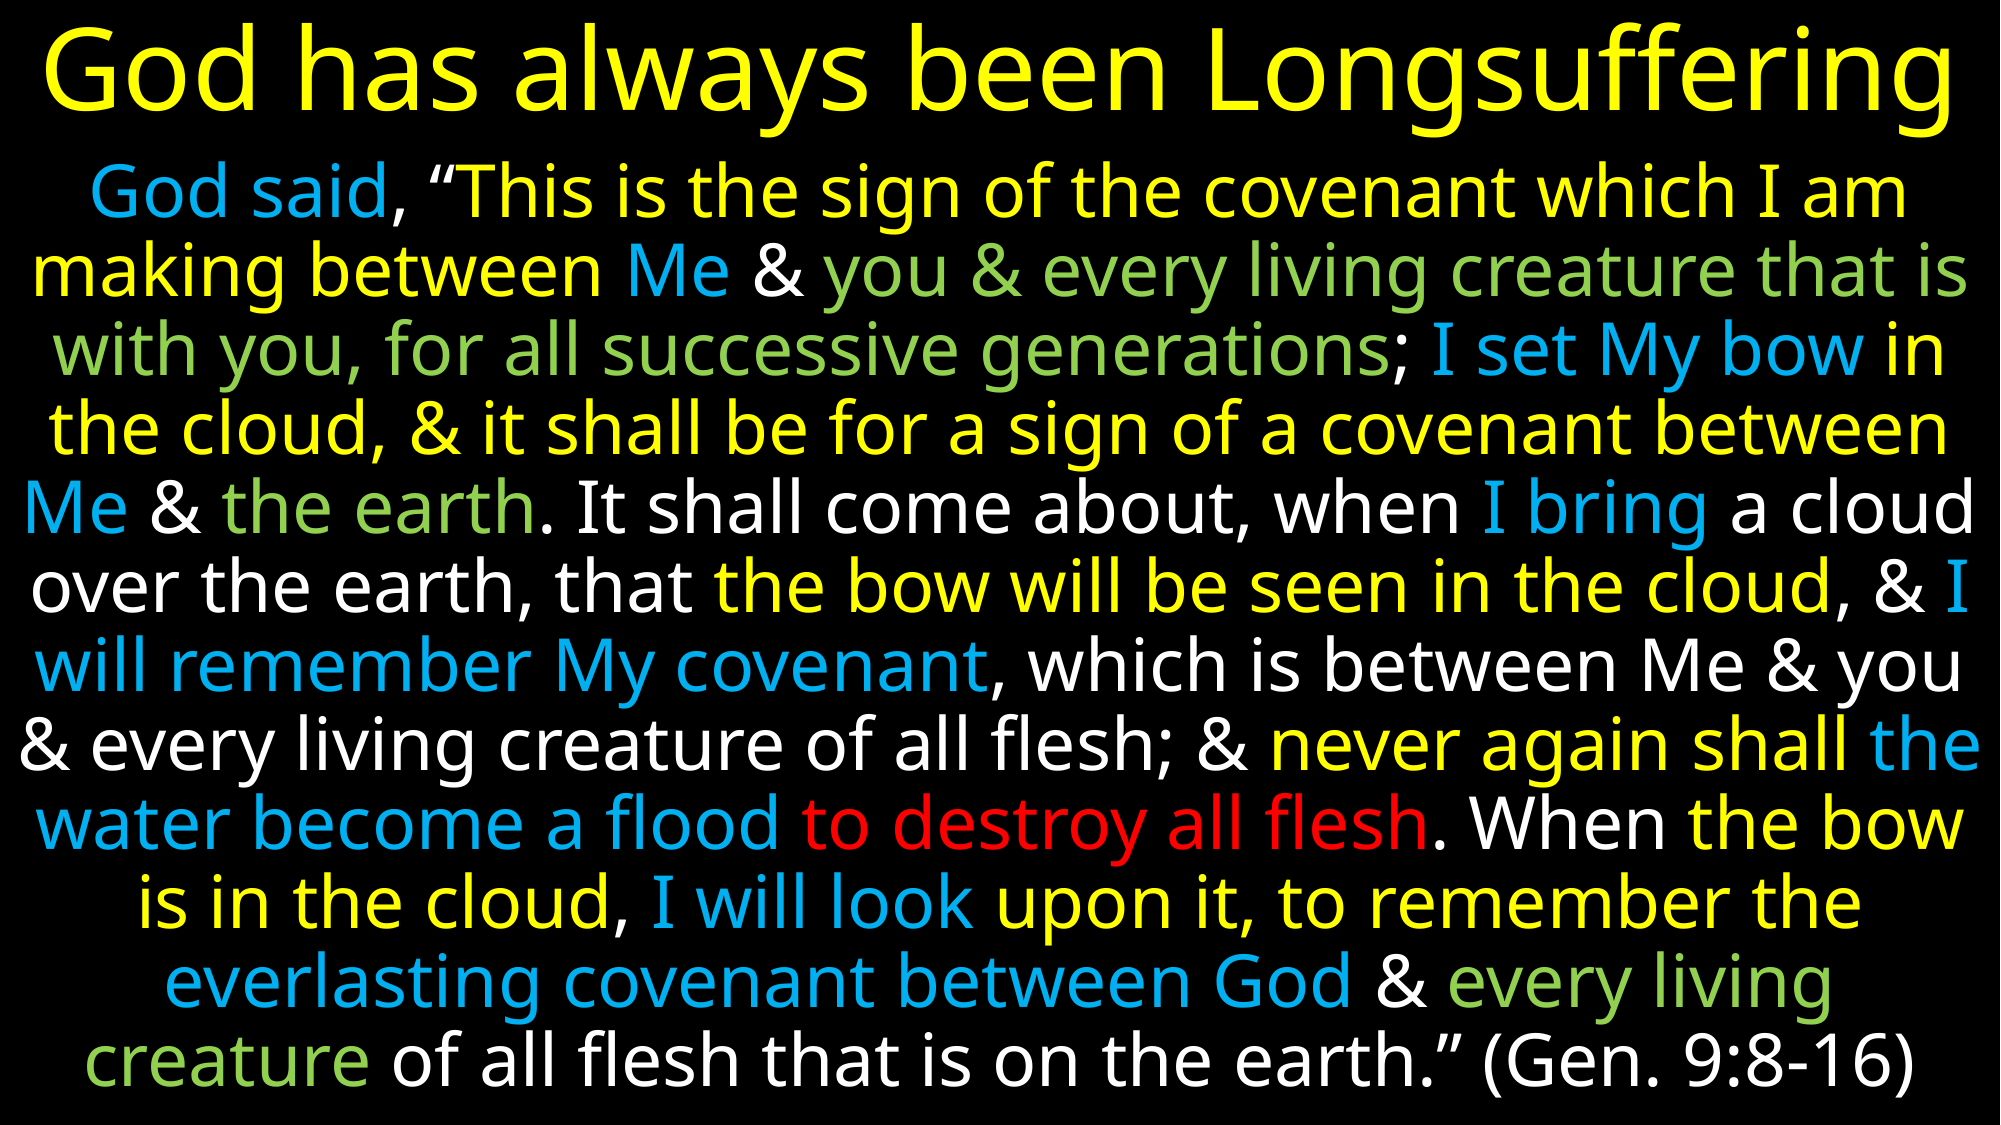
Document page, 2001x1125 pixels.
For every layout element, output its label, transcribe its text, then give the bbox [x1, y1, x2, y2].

list God said, “This is the sign of the covenant which I am making between Me & you & every living creature that is with you, for all successive generations; I set My bow in the cloud, & it shall be for a sign of a covenant between Me & the earth. It shall come about, when I bring a cloud over the earth, that the bow will be seen in the cloud, & I will remember My covenant, which is between Me & you & every living creature of all flesh; & never again shall the water become a flood to destroy all flesh. When the bow is in the cloud, I will look upon it, to remember the everlasting covenant between God & every living creature of all flesh that is on the earth.” (Gen. 9:8-16) [0, 146, 2000, 1125]
title God has always been Longsuffering [0, 0, 2000, 146]
